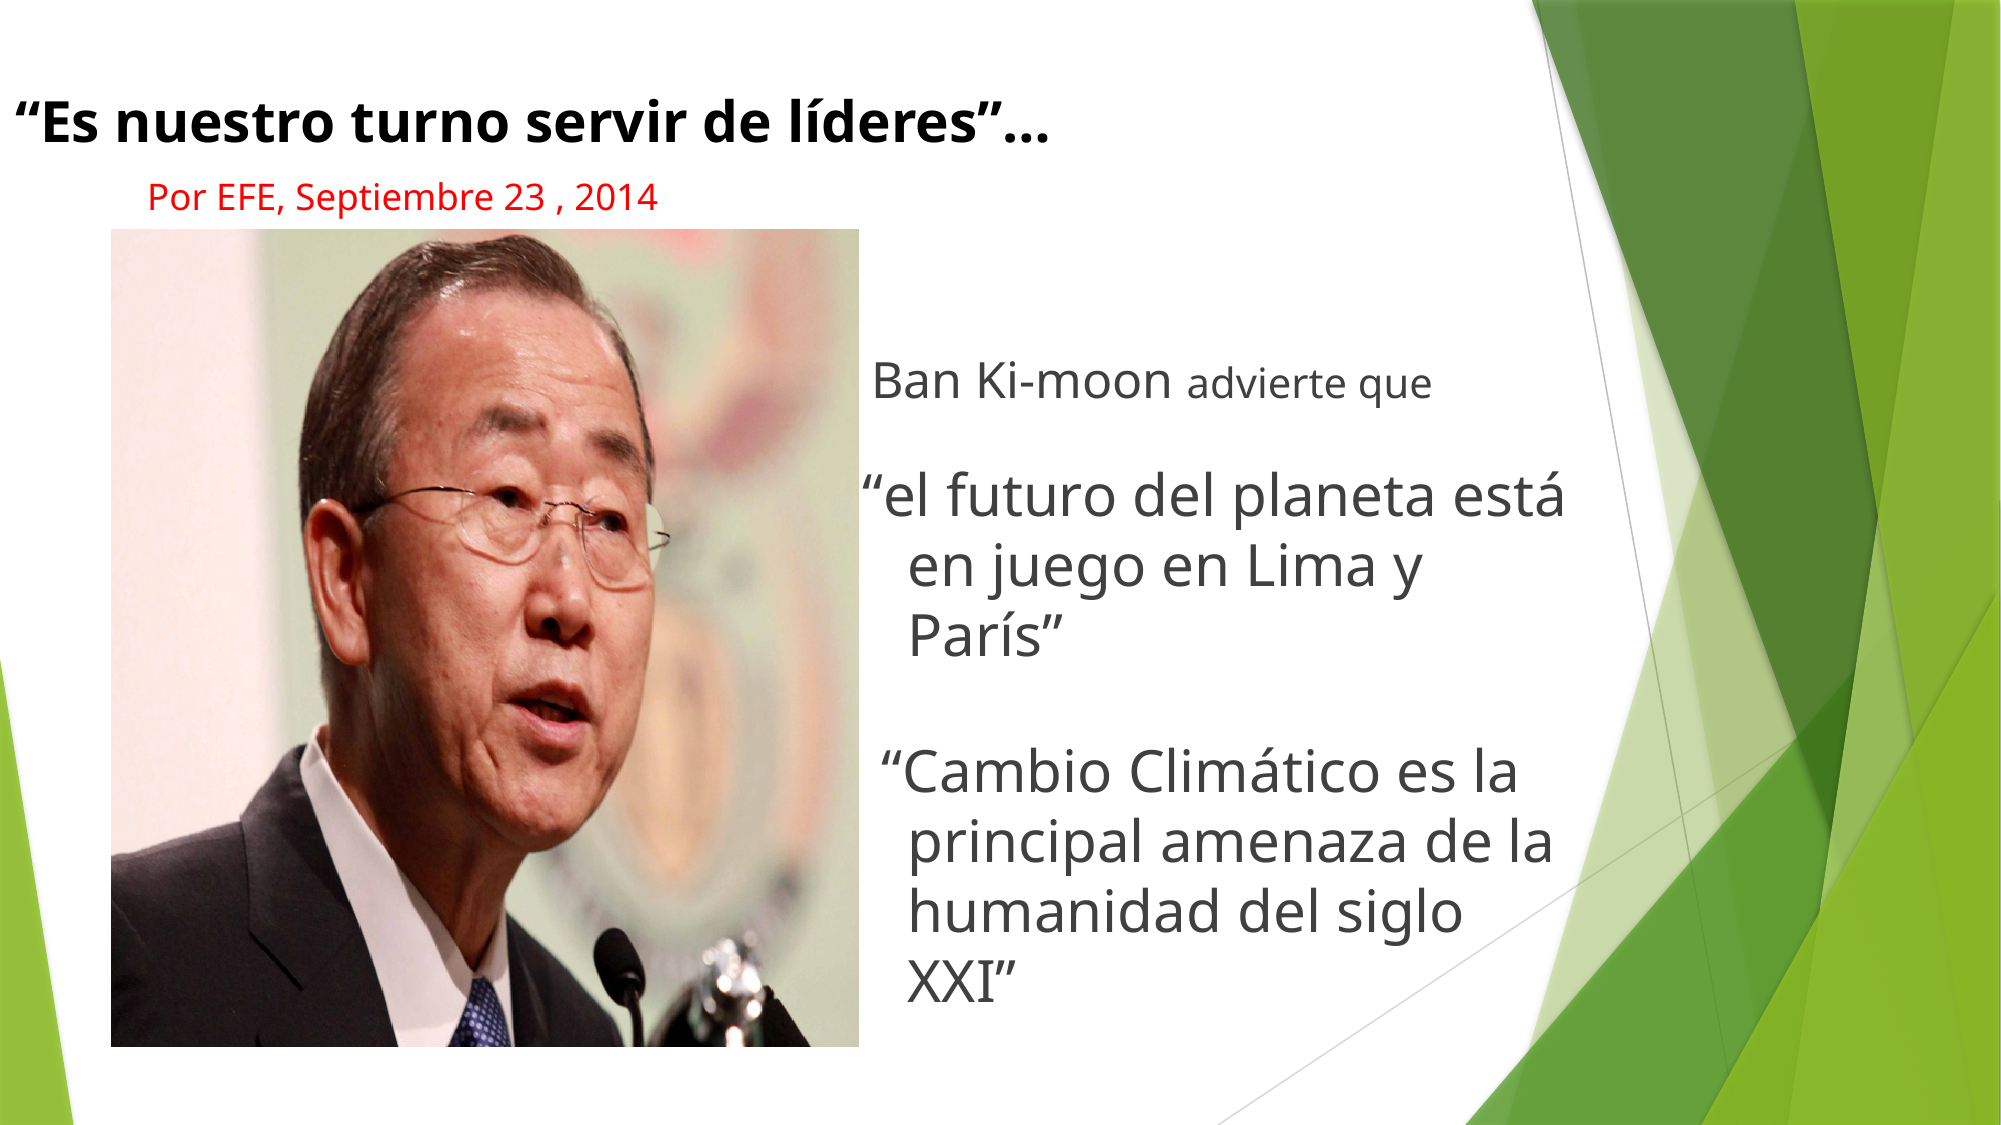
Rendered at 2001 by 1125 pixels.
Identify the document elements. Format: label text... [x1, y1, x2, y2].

picture [110, 229, 859, 1048]
title “Es nuestro turno servir de líderes”… Por EFE, Septiembre 23 , 2014 [0, 31, 1544, 230]
list Ban Ki-moon advierte que “el futuro del planeta está en juego en Lima y París” “Cambio Climático es la principal amenaza de la humanidad del siglo XXI” [859, 229, 1591, 1005]
